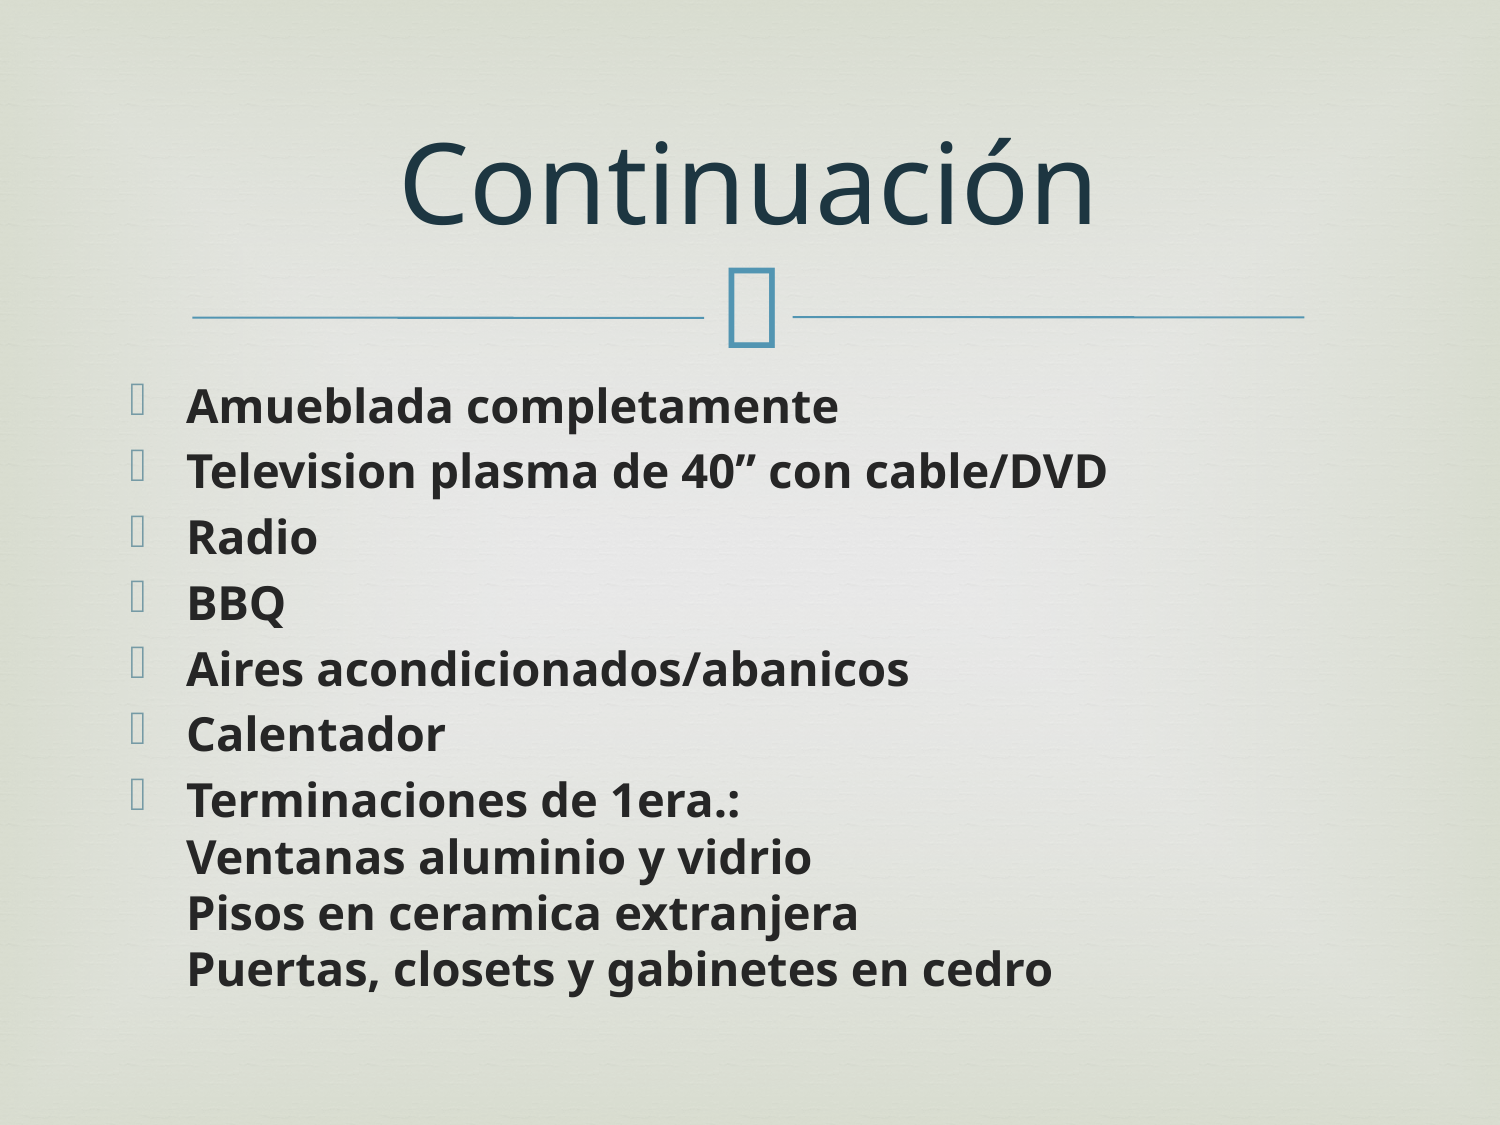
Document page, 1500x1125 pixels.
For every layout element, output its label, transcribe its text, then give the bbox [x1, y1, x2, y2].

title Continuación [112, 93, 1386, 267]
list Amueblada completamente Television plasma de 40” con cable/DVD Radio BBQ Aires acondicionados/abanicos Calentador Terminaciones de 1era.: Ventanas aluminio y vidrio Pisos en ceramica extranjera Puertas, closets y gabinetes en cedro [114, 368, 1386, 1005]
